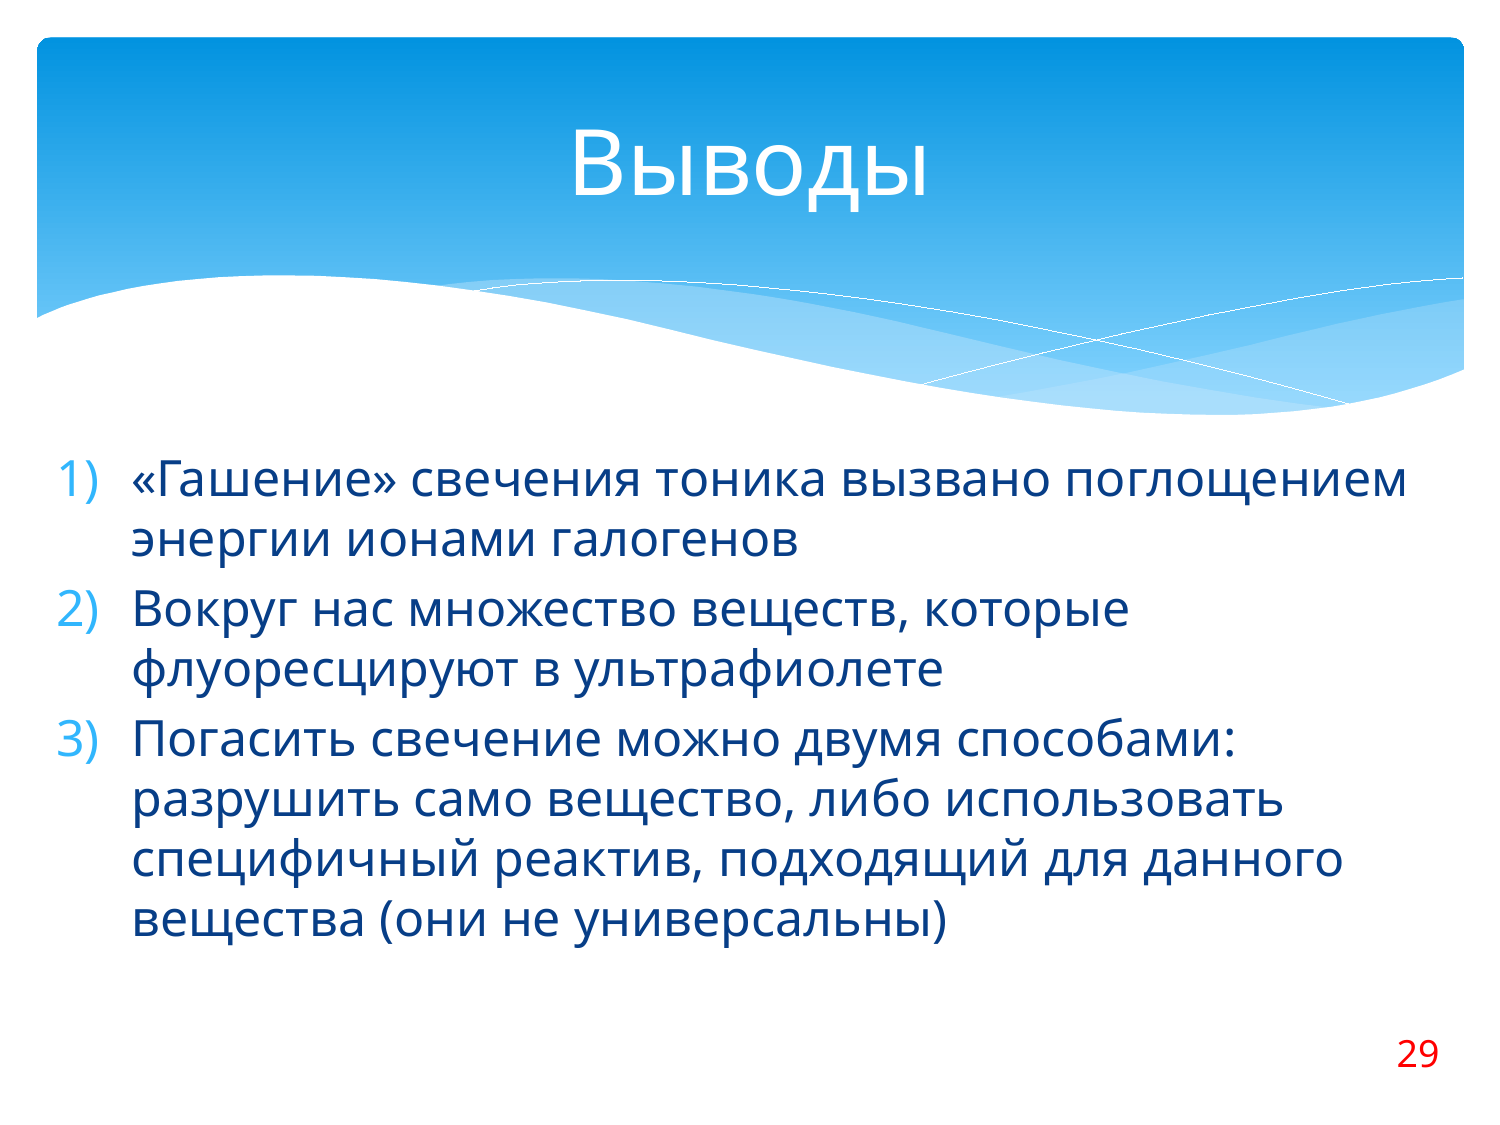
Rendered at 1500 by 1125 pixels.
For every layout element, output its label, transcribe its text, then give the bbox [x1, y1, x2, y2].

title Выводы [75, 55, 1425, 261]
list «Гашение» свечения тоника вызвано поглощением энергии ионами галогенов Вокруг нас множество веществ, которые флуоресцируют в ультрафиолете Погасить свечение можно двумя способами: разрушить само вещество, либо использовать специфичный реактив, подходящий для данного вещества (они не универсальны) [41, 438, 1459, 1005]
text_box 29 [1381, 1023, 1500, 1083]
